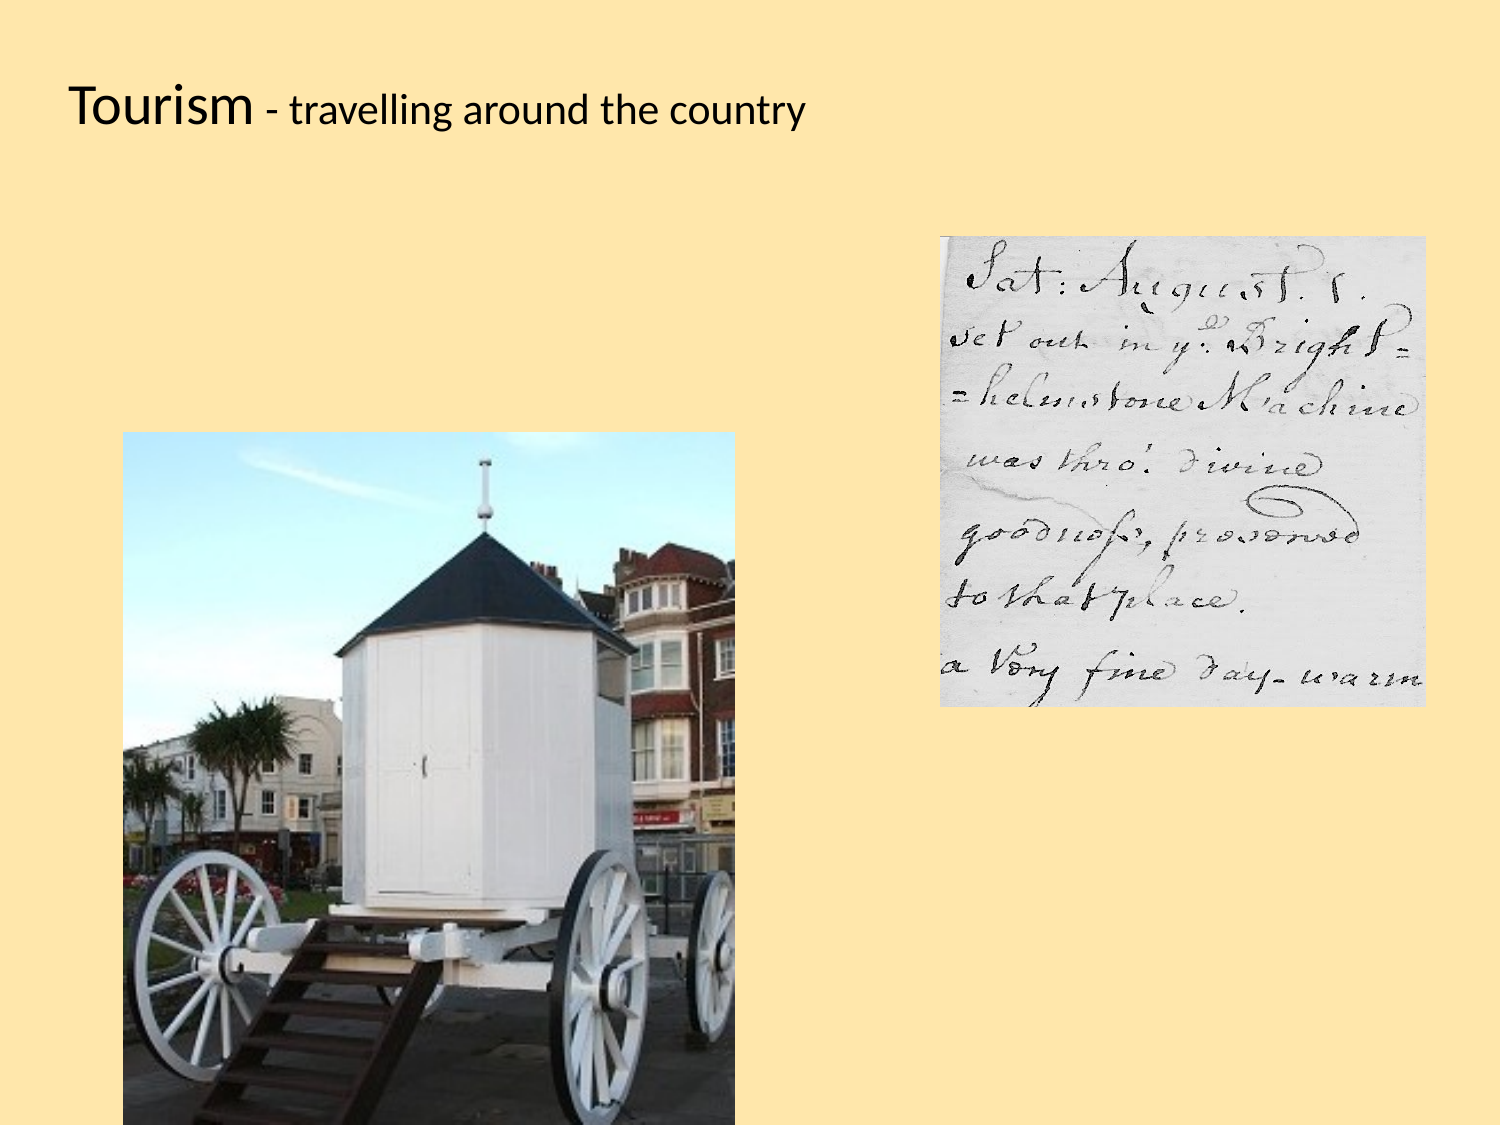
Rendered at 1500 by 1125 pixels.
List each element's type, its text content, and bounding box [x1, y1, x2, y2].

picture [940, 236, 1426, 707]
list Tourism - travelling around the country [53, 66, 1397, 1014]
picture [123, 432, 735, 1125]
